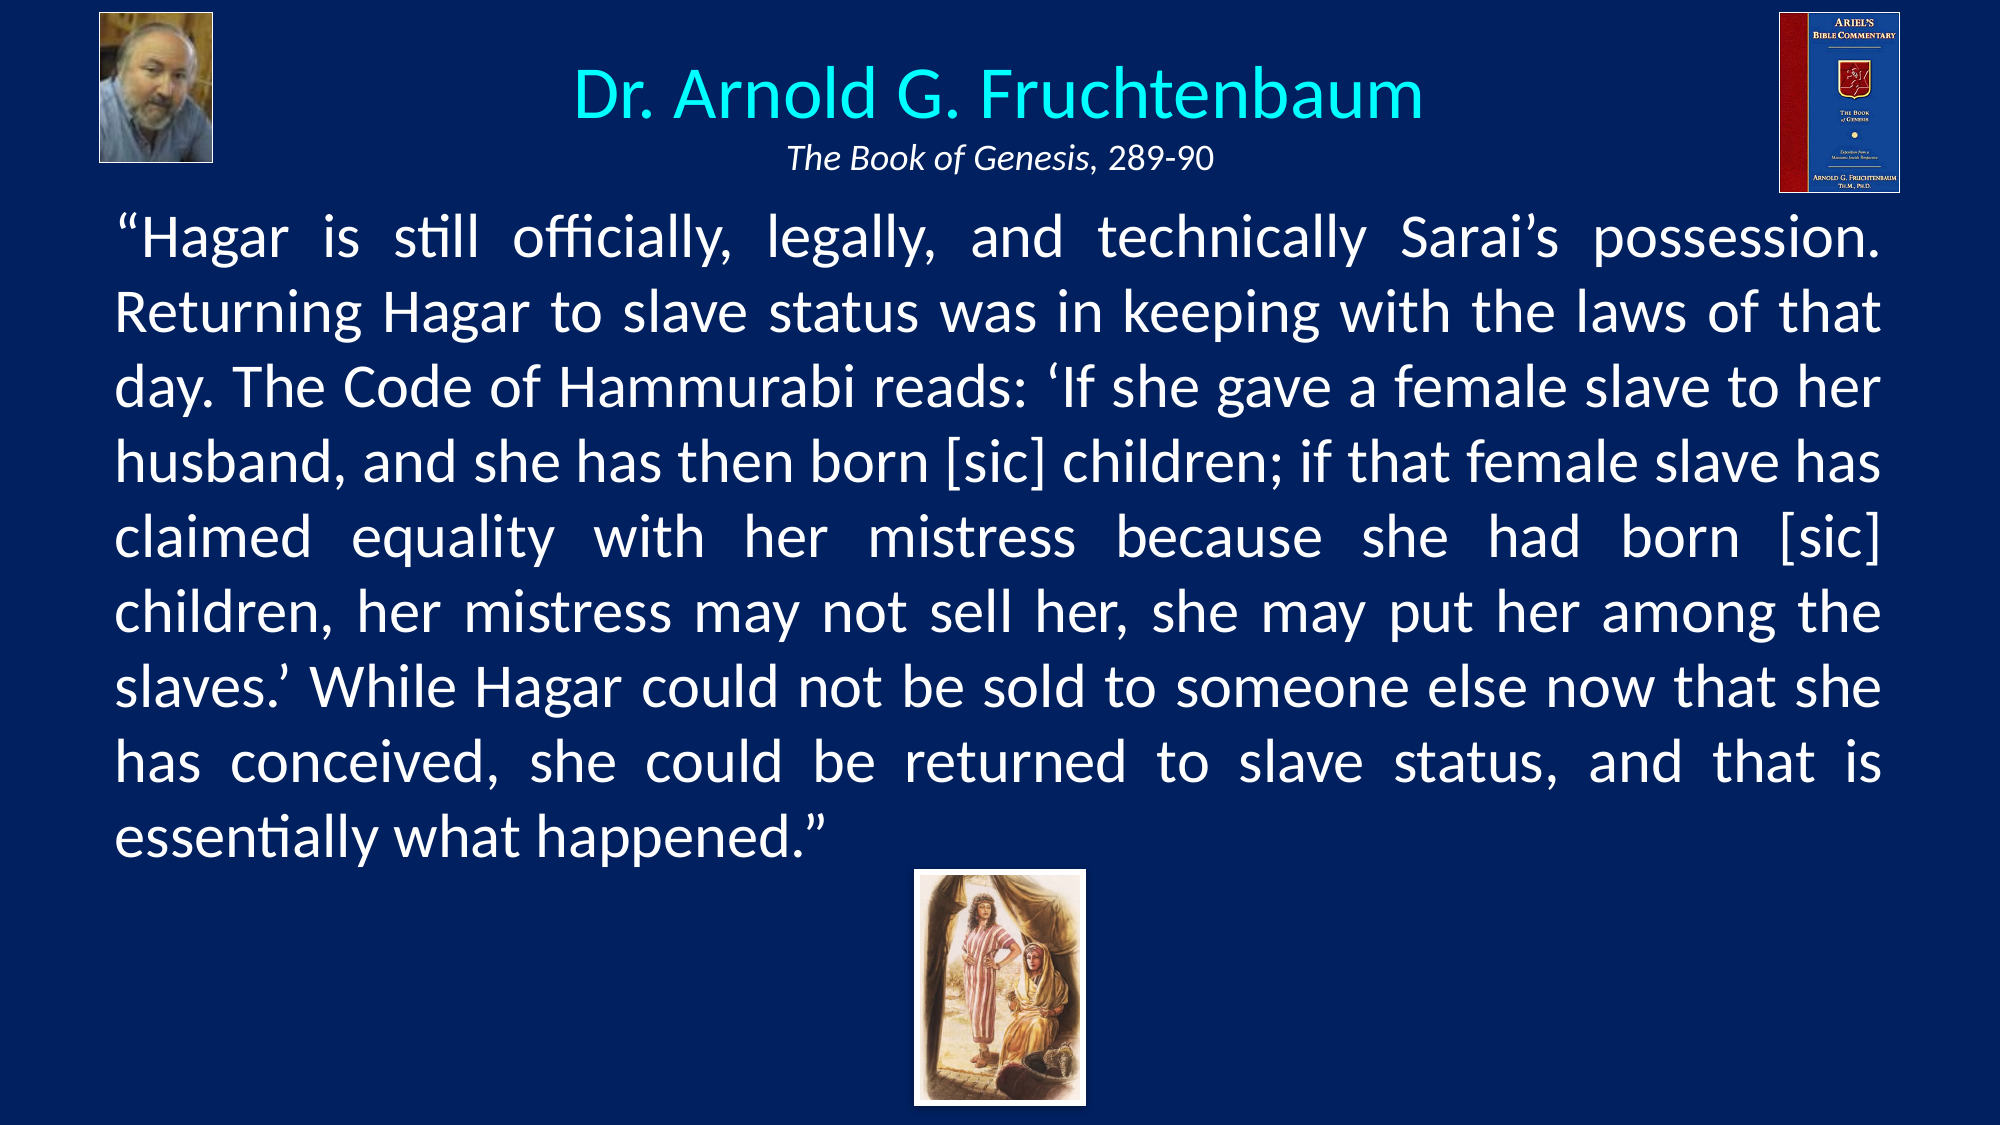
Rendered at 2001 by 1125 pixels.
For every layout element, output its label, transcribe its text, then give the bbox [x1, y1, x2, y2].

text_box Dr. Arnold G. Fruchtenbaum The Book of Genesis, 289-90 [554, 35, 1446, 186]
picture [1779, 12, 1901, 193]
list “Hagar is still officially, legally, and technically Sarai’s possession. Returning Hagar to slave status was in keeping with the laws of that day. The Code of Hammurabi reads: ‘If she gave a female slave to her husband, and she has then born [sic] children; if that female slave has claimed equality with her mistress because she had born [sic] children, her mistress may not sell her, she may put her among the slaves.’ While Hagar could not be sold to someone else now that she has conceived, she could be returned to slave status, and that is essentially what happened.” [99, 187, 1901, 888]
picture [919, 874, 1081, 1101]
picture [99, 12, 213, 163]
